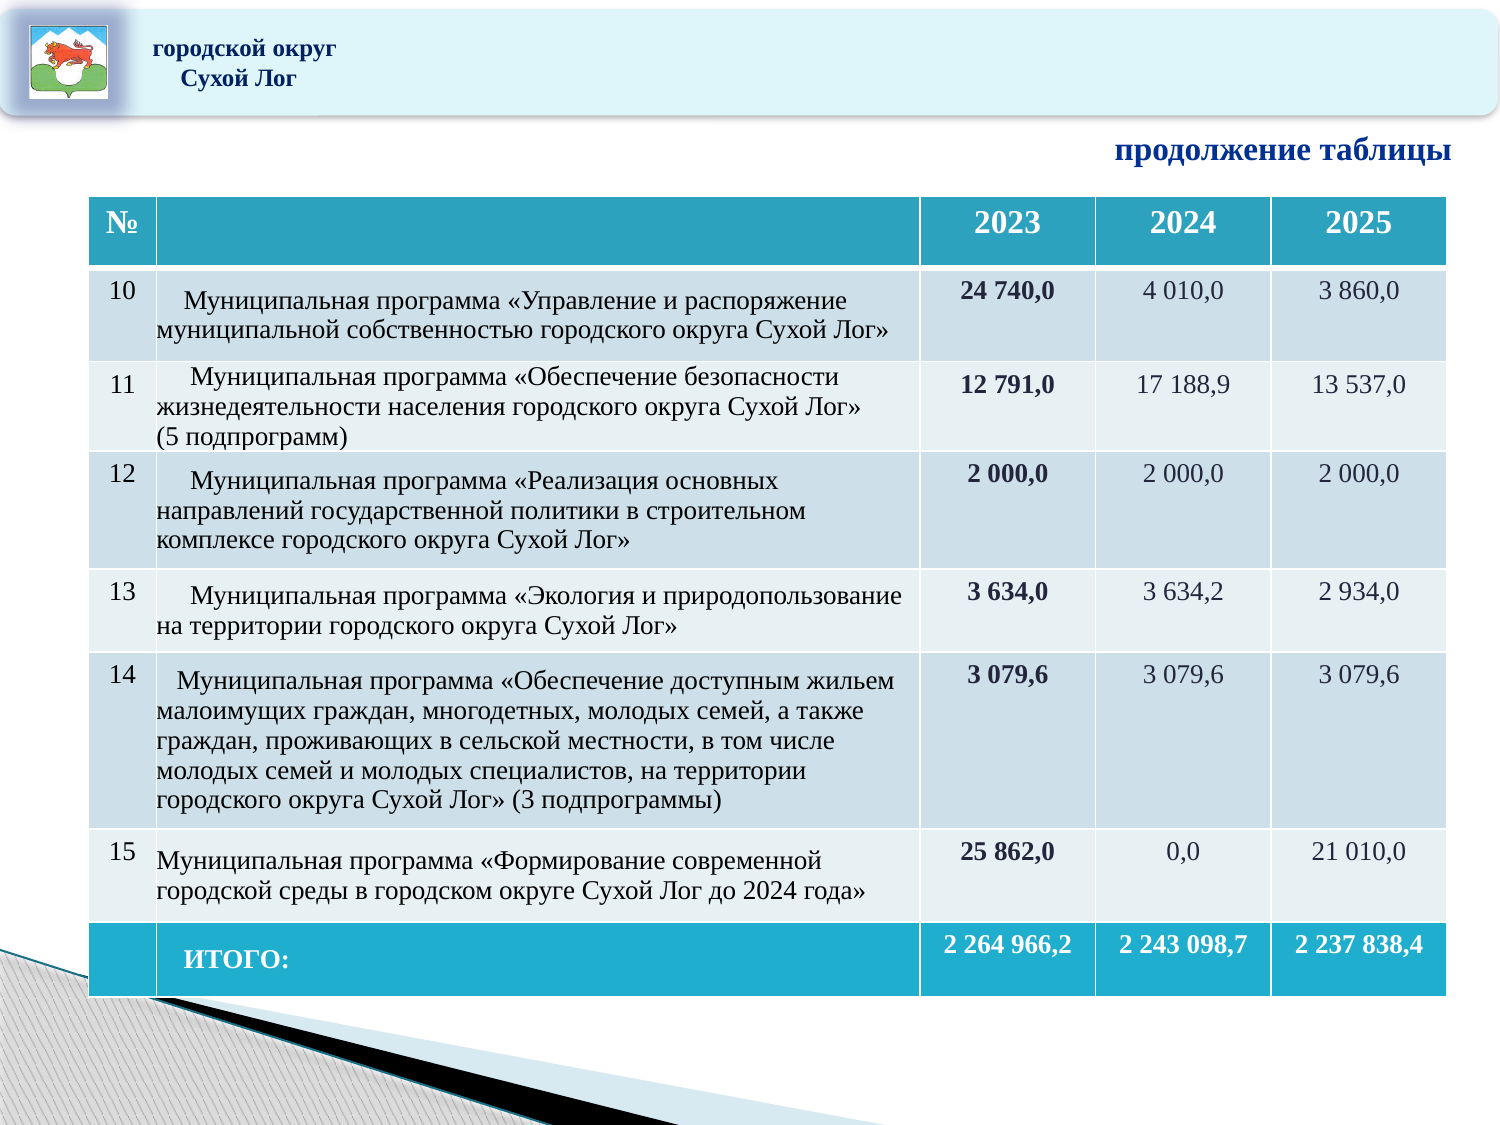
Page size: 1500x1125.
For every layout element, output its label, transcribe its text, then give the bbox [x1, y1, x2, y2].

table_header № [89, 197, 156, 265]
table_cell Муниципальная программа «Обеспечение доступным жильем малоимущих граждан, многодетных, молодых семей, а также граждан, проживающих в сельской местности, в том числе молодых семей и молодых специалистов, на территории городского округа Сухой Лог» (3 подпрограммы) [157, 653, 919, 828]
table_cell 12 [89, 452, 156, 568]
table_cell Муниципальная программа «Обеспечение безопасности жизнедеятельности населения городского округа Сухой Лог» (5 подпрограмм) [157, 362, 919, 450]
table_cell 13 537,0 [1272, 362, 1446, 450]
table_cell 24 740,0 [921, 271, 1095, 361]
table_cell Муниципальная программа «Реализация основных направлений государственной политики в строительном комплексе городского округа Сухой Лог» [157, 452, 919, 568]
table_cell 17 188,9 [1096, 362, 1270, 450]
text_box городской округ Сухой Лог [137, 23, 359, 99]
table_cell 3 634,2 [1096, 570, 1270, 651]
text_box городской округ Сухой Лог [138, 998, 542, 1125]
table_header 2024 [1096, 197, 1270, 265]
text_box [133, 8, 1499, 117]
table_cell 3 634,0 [921, 570, 1095, 651]
table_cell 25 862,0 [921, 830, 1095, 921]
table_cell Муниципальная программа «Формирование современной городской среды в городском округе Сухой Лог до 2024 года» [157, 830, 919, 921]
table_cell [89, 923, 156, 996]
table_cell 12 791,0 [921, 362, 1095, 450]
table_cell ИТОГО: [157, 923, 919, 996]
table_cell 3 079,6 [1272, 653, 1446, 828]
table_cell 0,0 [1096, 830, 1270, 921]
table_header 2025 [1272, 197, 1446, 265]
table_cell 10 [89, 271, 156, 361]
table_cell 3 079,6 [921, 653, 1095, 828]
table_cell Муниципальная программа «Управление и распоряжение муниципальной собственностью городского округа Сухой Лог» [157, 271, 919, 361]
table_cell 15 [89, 830, 156, 921]
text_box городской округ Сухой Лог [0, 953, 88, 982]
table_cell 11 [89, 362, 156, 450]
table_cell 3 079,6 [1096, 653, 1270, 828]
table_cell Муниципальная программа «Экология и природопользование на территории городского округа Сухой Лог» [157, 570, 919, 651]
table_cell 2 264 966,2 [921, 923, 1095, 996]
table_cell 13 [89, 570, 156, 651]
table_cell 2 934,0 [1272, 570, 1446, 651]
table_cell 2 237 838,4 [1272, 923, 1446, 996]
table_cell 4 010,0 [1096, 271, 1270, 361]
table_cell 2 000,0 [1096, 452, 1270, 568]
table_header [157, 197, 919, 265]
table_cell 2 000,0 [1272, 452, 1446, 568]
table_cell 14 [89, 653, 156, 828]
table_header 2023 [921, 197, 1095, 265]
table_cell 2 000,0 [921, 452, 1095, 568]
picture [29, 25, 109, 100]
table_cell 2 243 098,7 [1096, 923, 1270, 996]
table_cell 21 010,0 [1272, 830, 1446, 921]
table_cell 3 860,0 [1272, 271, 1446, 361]
title продолжение таблицы [1080, 113, 1467, 185]
